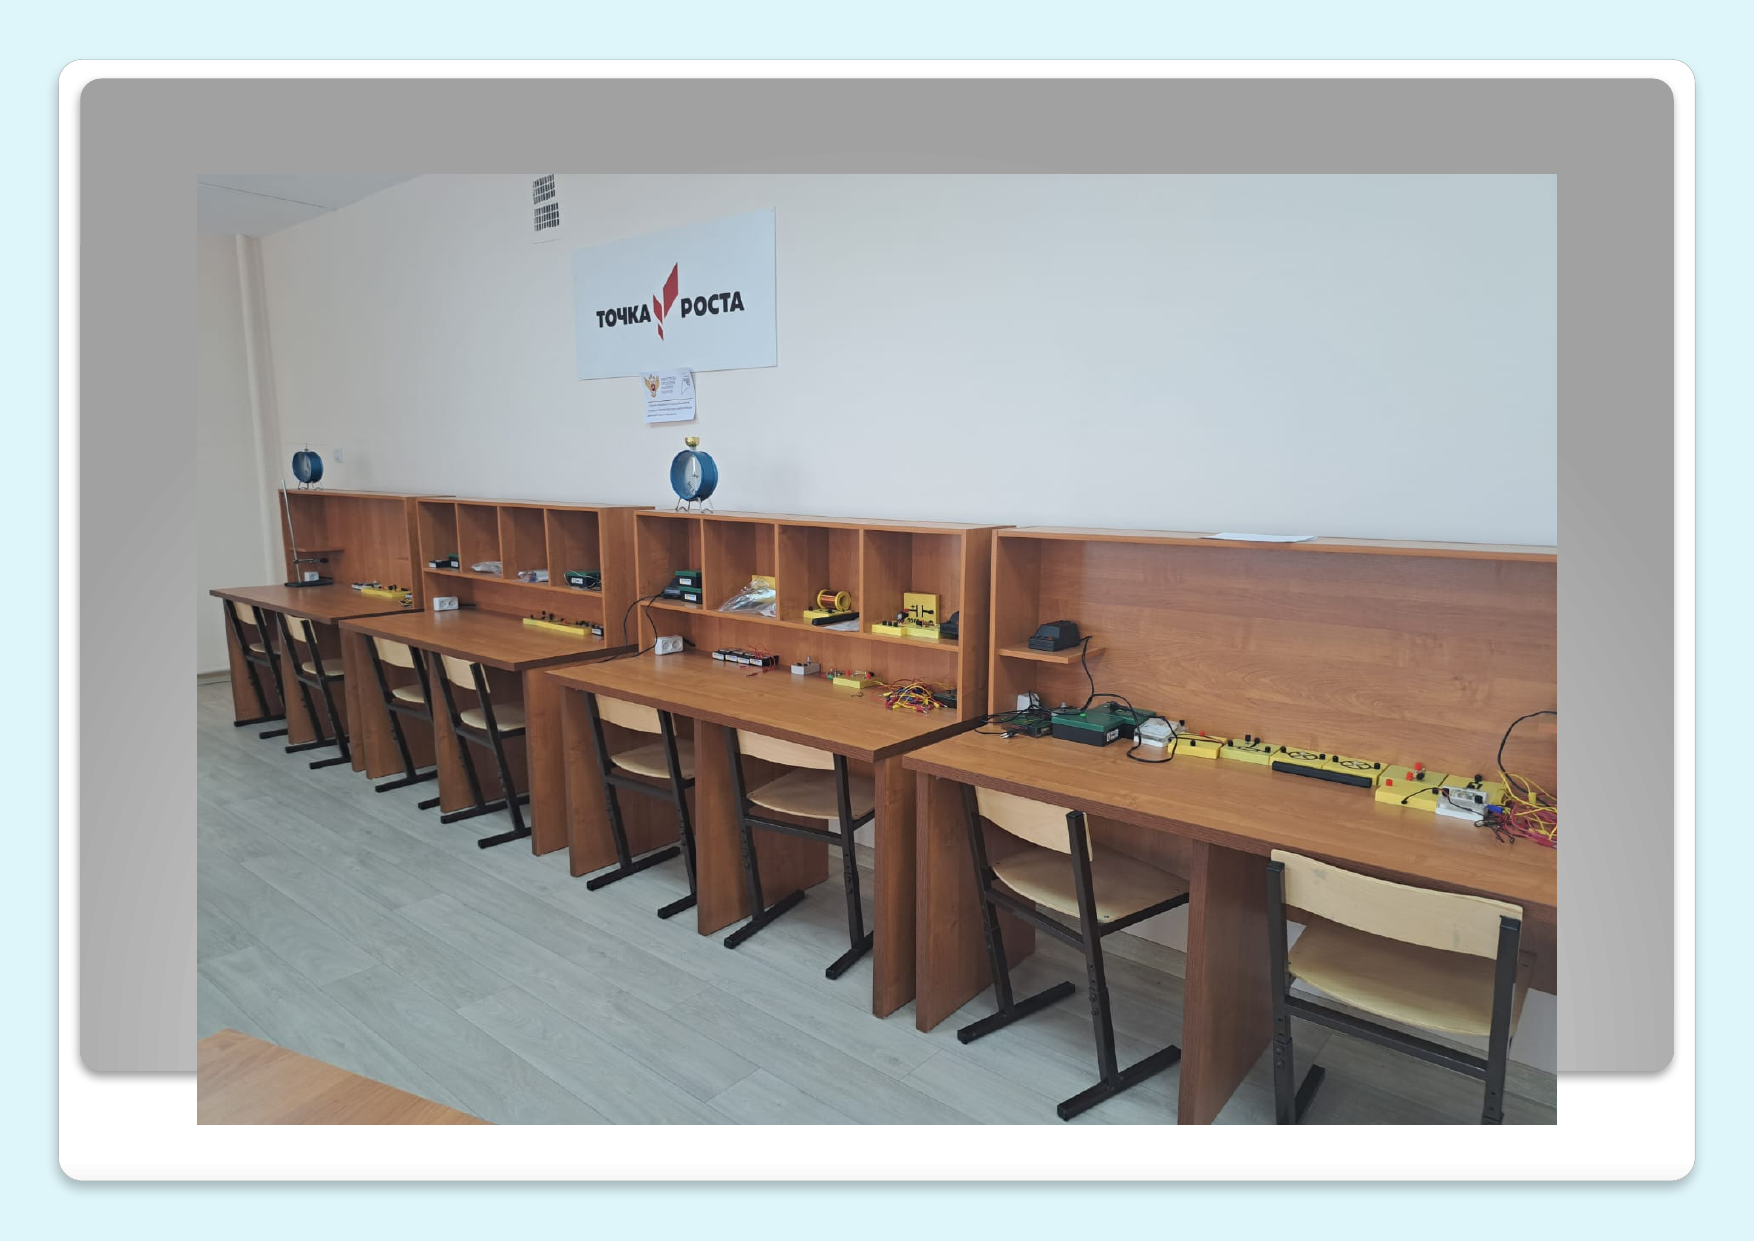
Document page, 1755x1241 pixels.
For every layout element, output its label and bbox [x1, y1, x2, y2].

picture [197, 174, 1557, 1125]
